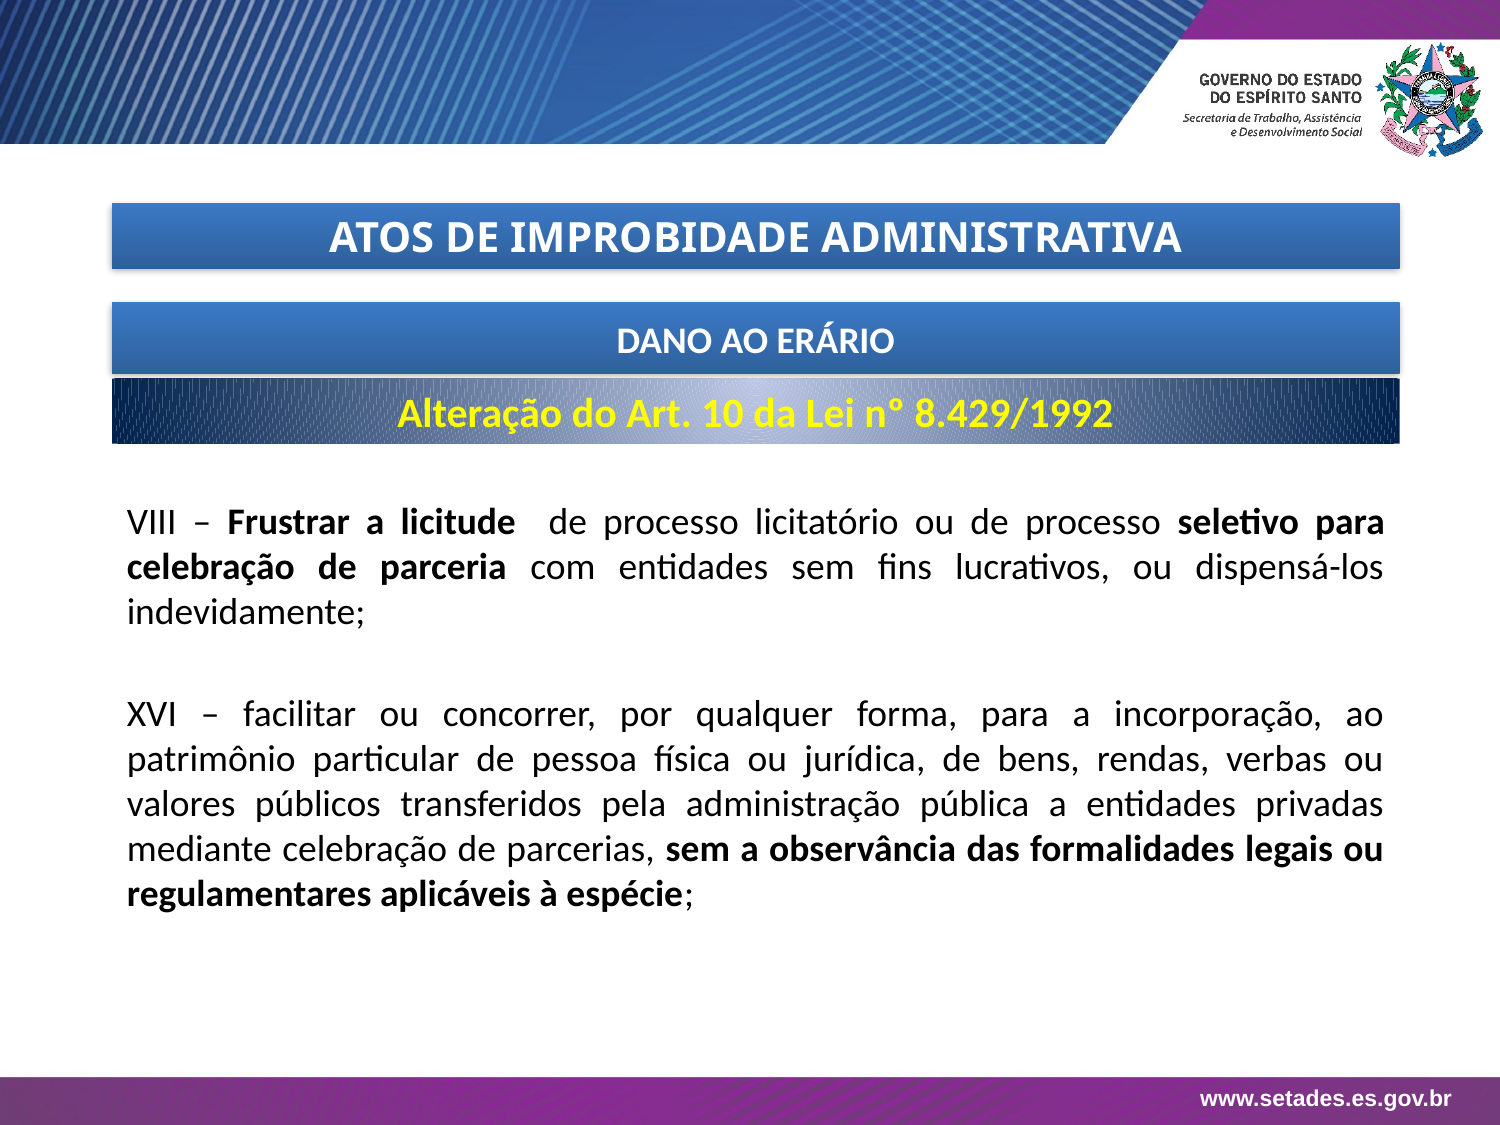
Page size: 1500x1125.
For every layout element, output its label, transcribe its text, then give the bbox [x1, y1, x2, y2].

picture [0, 1070, 1500, 1125]
picture [0, 0, 1500, 158]
text_box ATOS DE IMPROBIDADE ADMINISTRATIVA [112, 203, 1400, 269]
text_box Alteração do Art. 10 da Lei nº 8.429/1992 [112, 378, 1400, 444]
text_box DANO AO ERÁRIO [112, 302, 1400, 374]
text_box VIII – Frustrar a licitude de processo licitatório ou de processo seletivo para celebração de parceria com entidades sem fins lucrativos, ou dispensá-los indevidamente; XVI – facilitar ou concorrer, por qualquer forma, para a incorporação, ao patrimônio particular de pessoa física ou jurídica, de bens, rendas, verbas ou valores públicos transferidos pela administração pública a entidades privadas mediante celebração de parcerias, sem a observância das formalidades legais ou regulamentares aplicáveis à espécie; [112, 444, 1400, 934]
